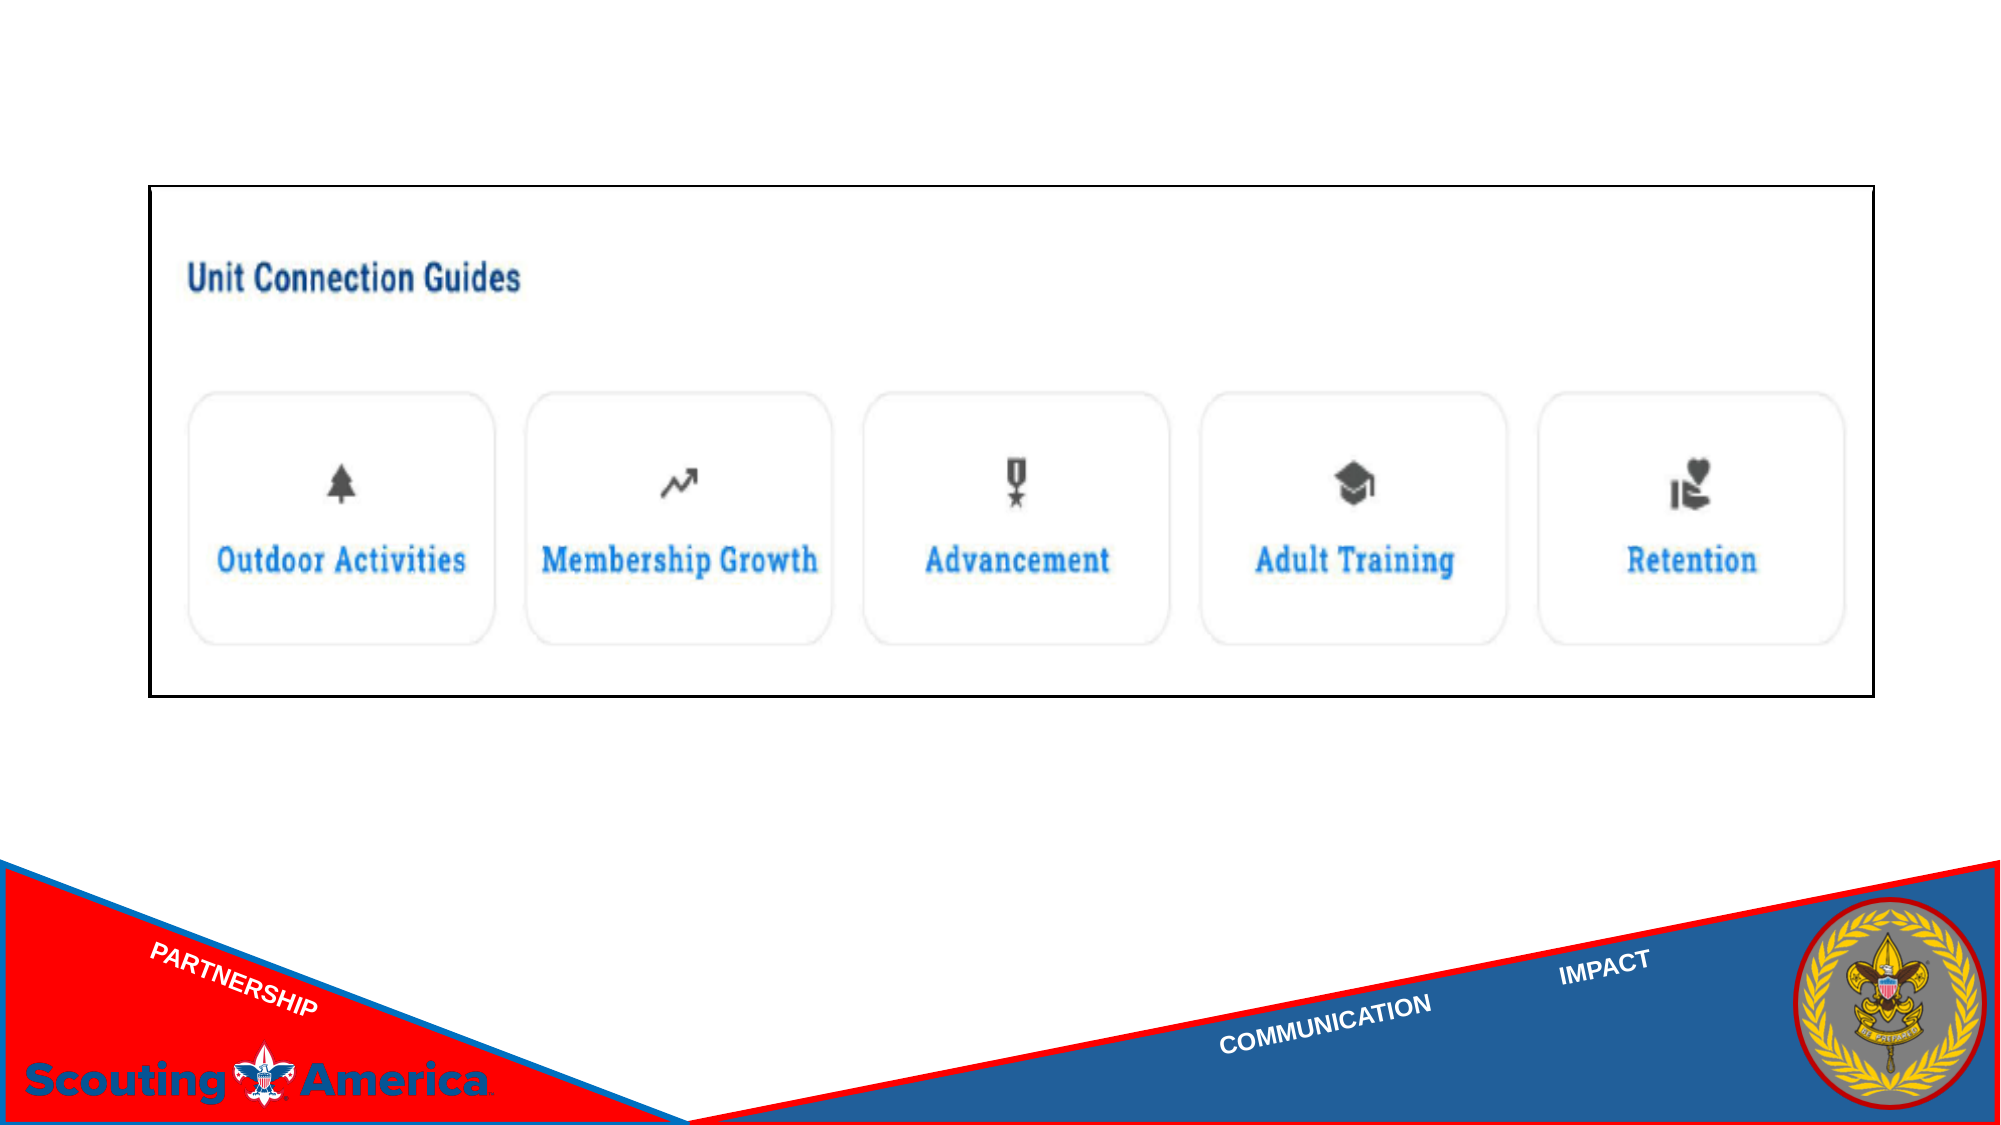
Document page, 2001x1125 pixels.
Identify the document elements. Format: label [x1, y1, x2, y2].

picture [25, 1039, 495, 1109]
picture [1793, 897, 1987, 1110]
text_box [149, 186, 1875, 698]
